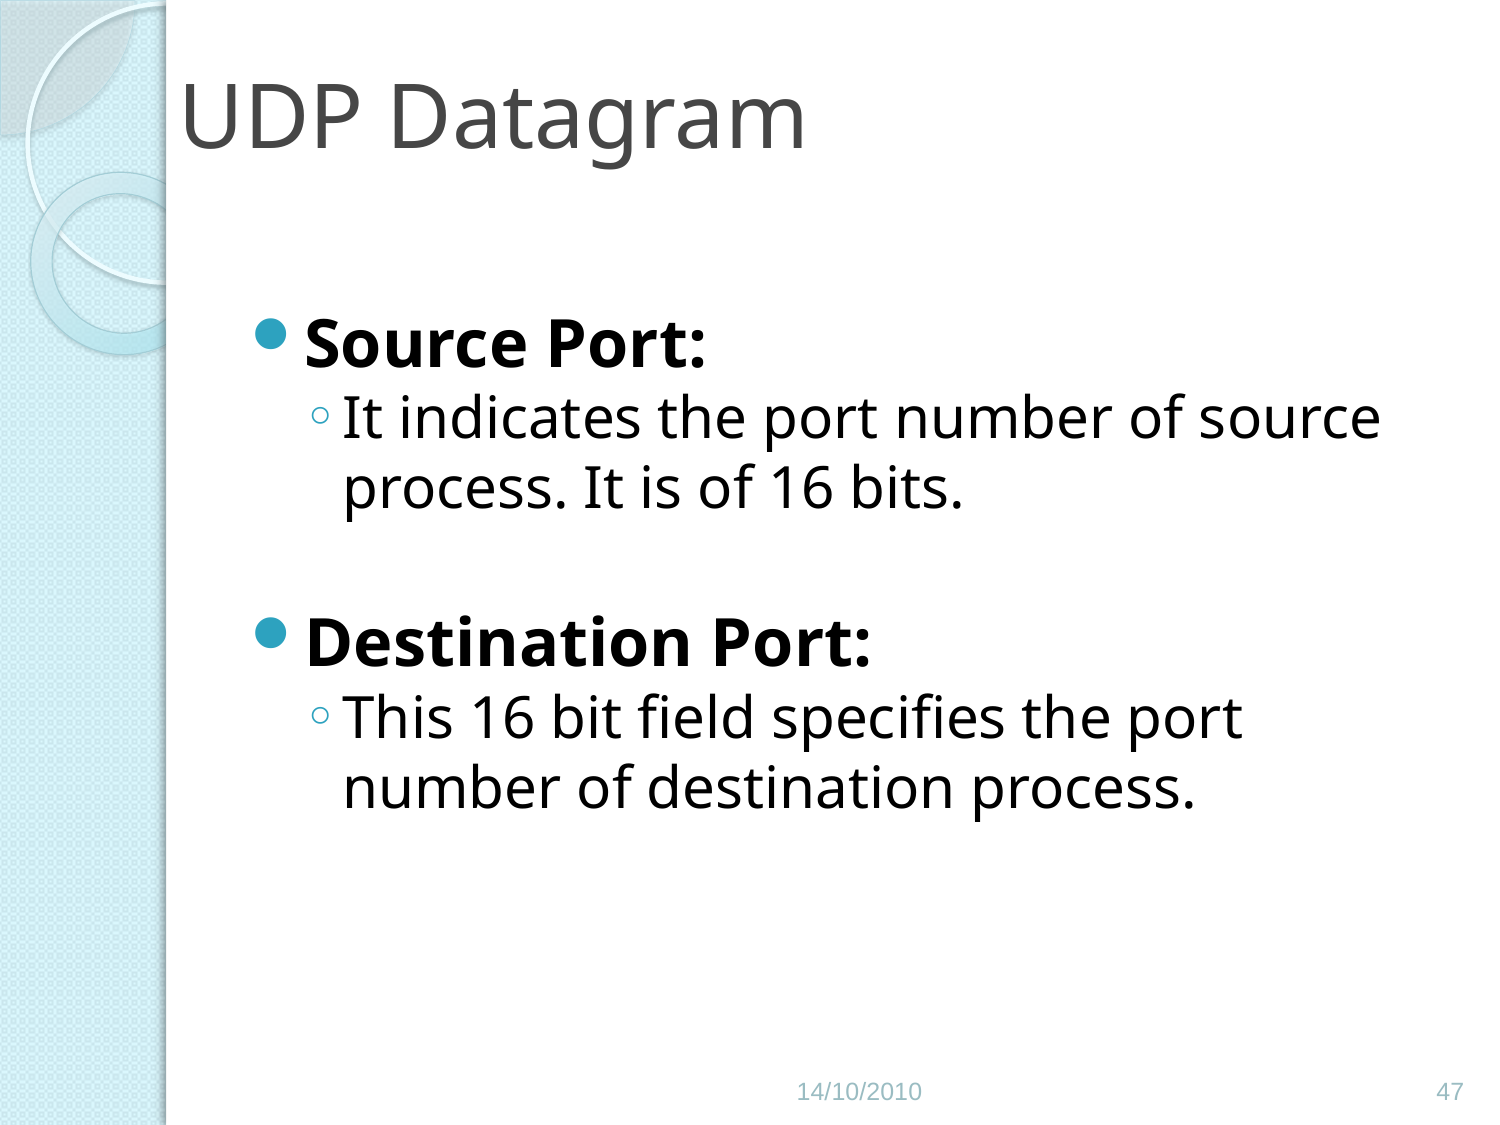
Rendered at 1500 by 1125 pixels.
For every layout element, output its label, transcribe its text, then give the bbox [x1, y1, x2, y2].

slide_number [587, 1034, 938, 1113]
list Source Port: It indicates the port number of source process. It is of 16 bits. Destination Port: This 16 bit field specifies the port number of destination process. [222, 292, 1425, 988]
title UDP Datagram [164, 35, 1500, 190]
slide_number 47 [1413, 1034, 1488, 1113]
